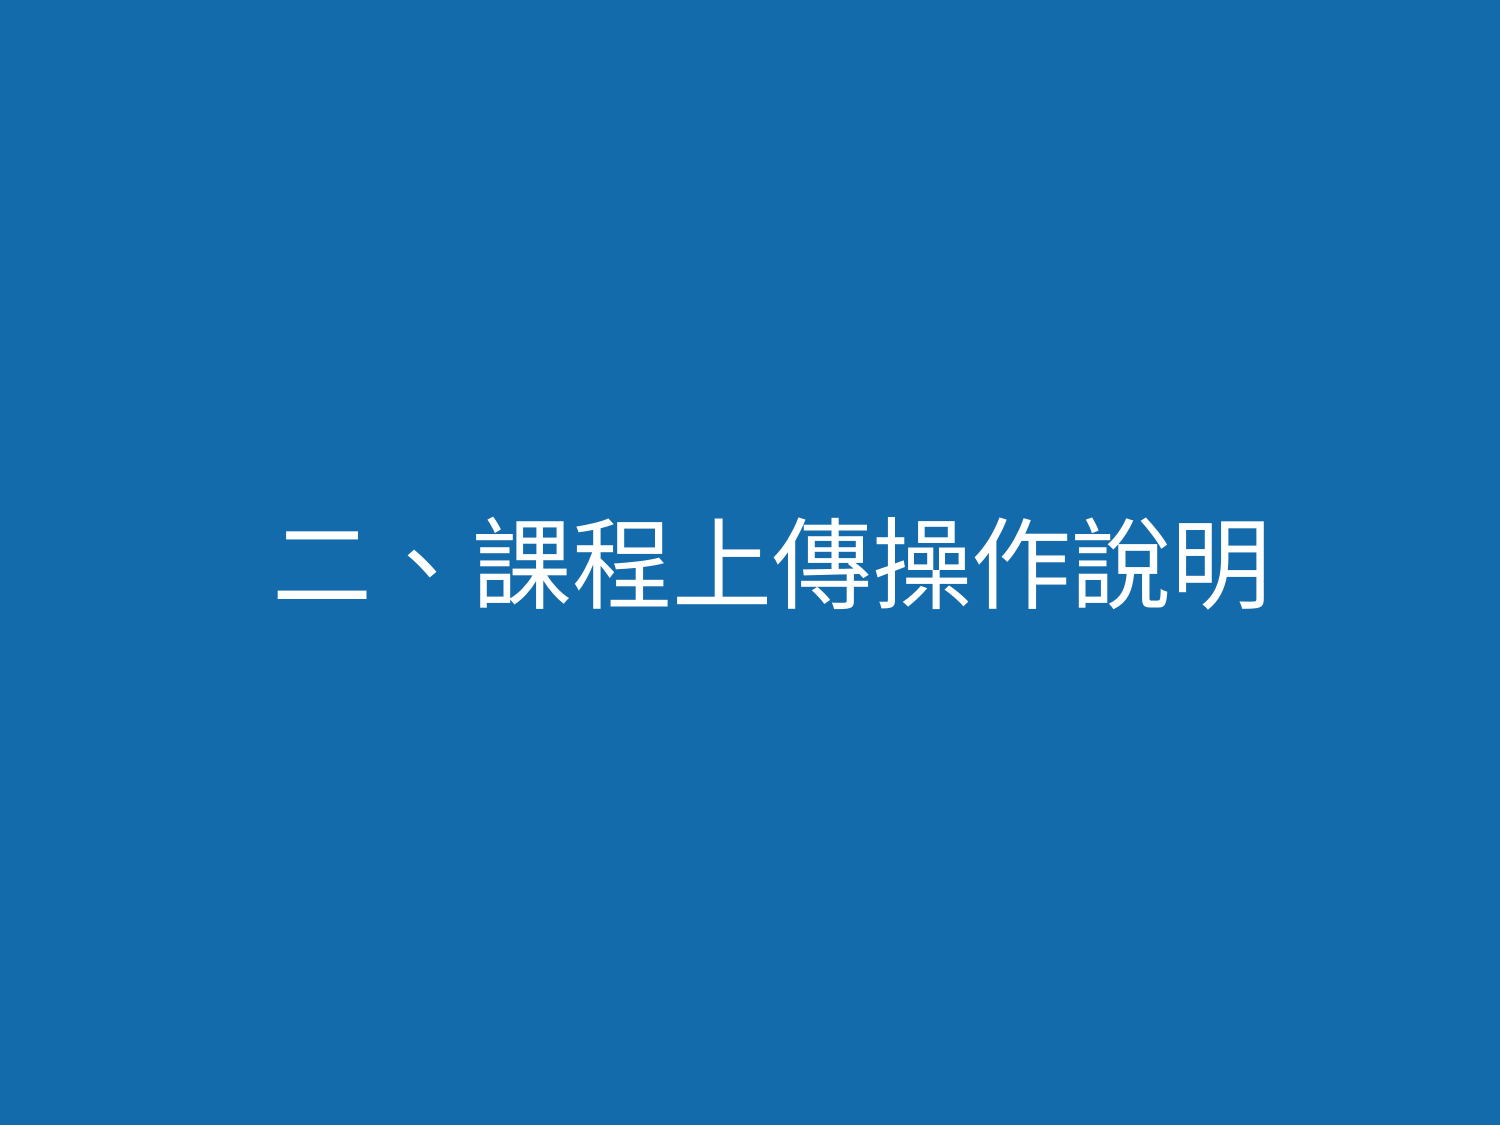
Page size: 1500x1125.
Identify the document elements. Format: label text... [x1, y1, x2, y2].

text_box 二、課程上傳操作說明 [230, 494, 1314, 629]
